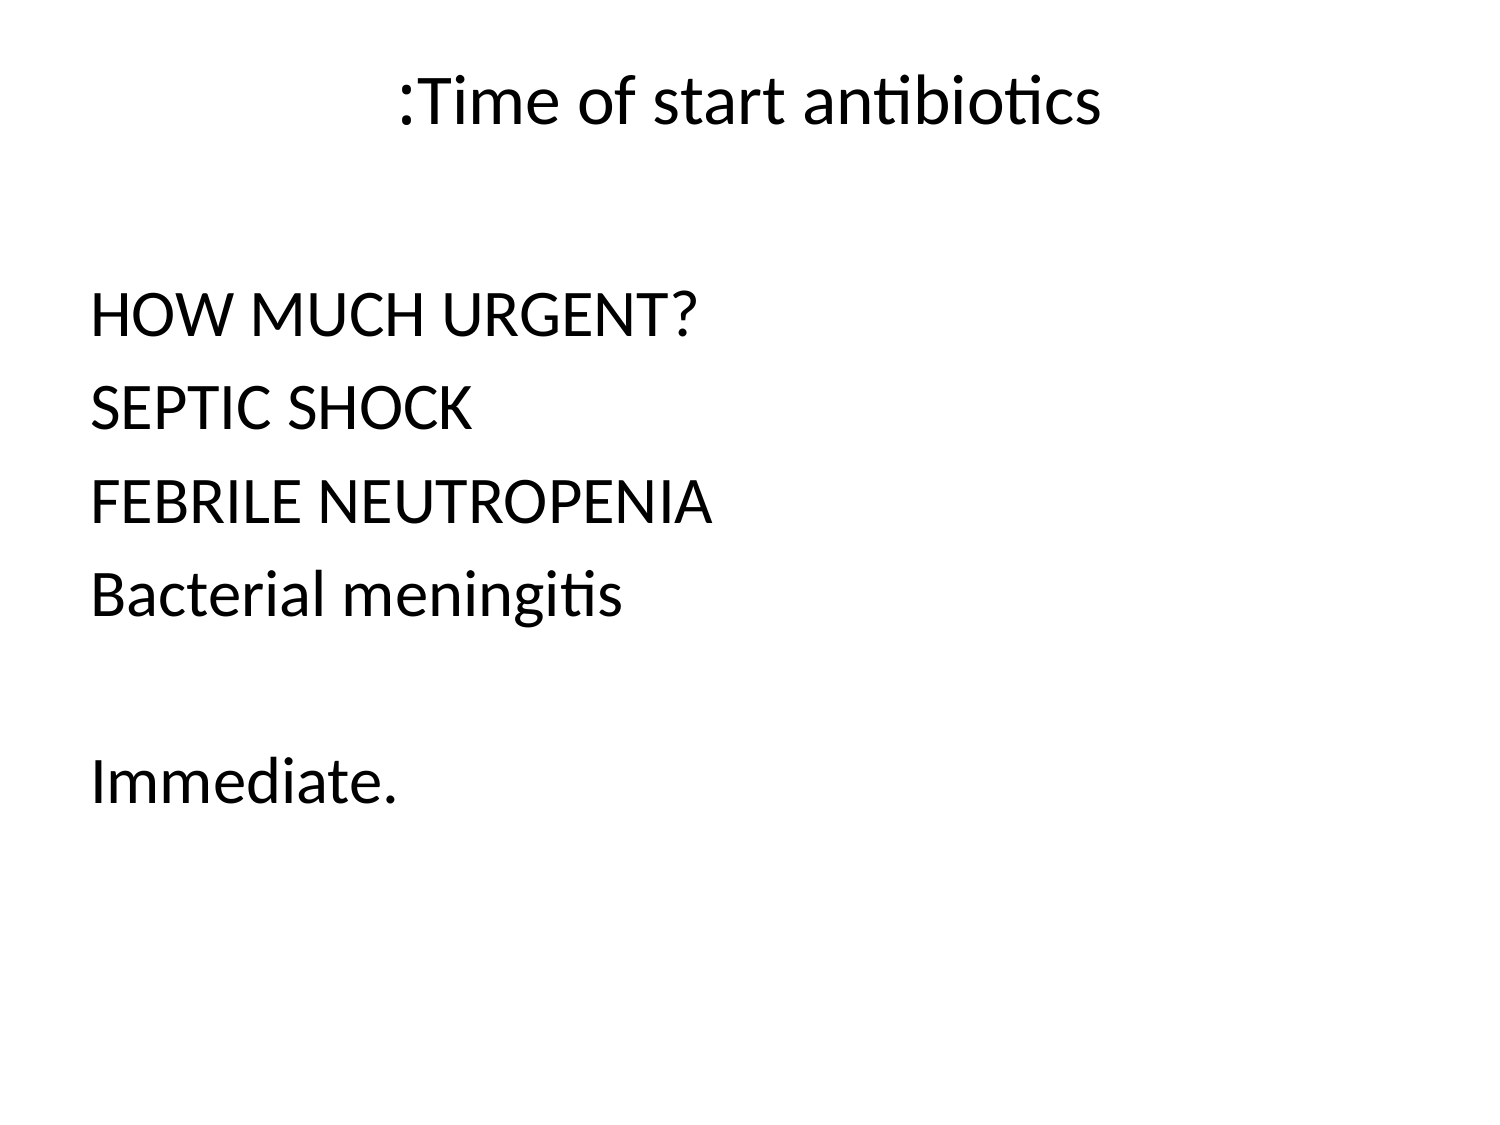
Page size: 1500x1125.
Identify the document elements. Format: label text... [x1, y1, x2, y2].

list HOW MUCH URGENT? SEPTIC SHOCK FEBRILE NEUTROPENIA Bacterial meningitis Immediate. [75, 262, 1425, 1005]
title Time of start antibiotics: [75, 45, 1425, 233]
